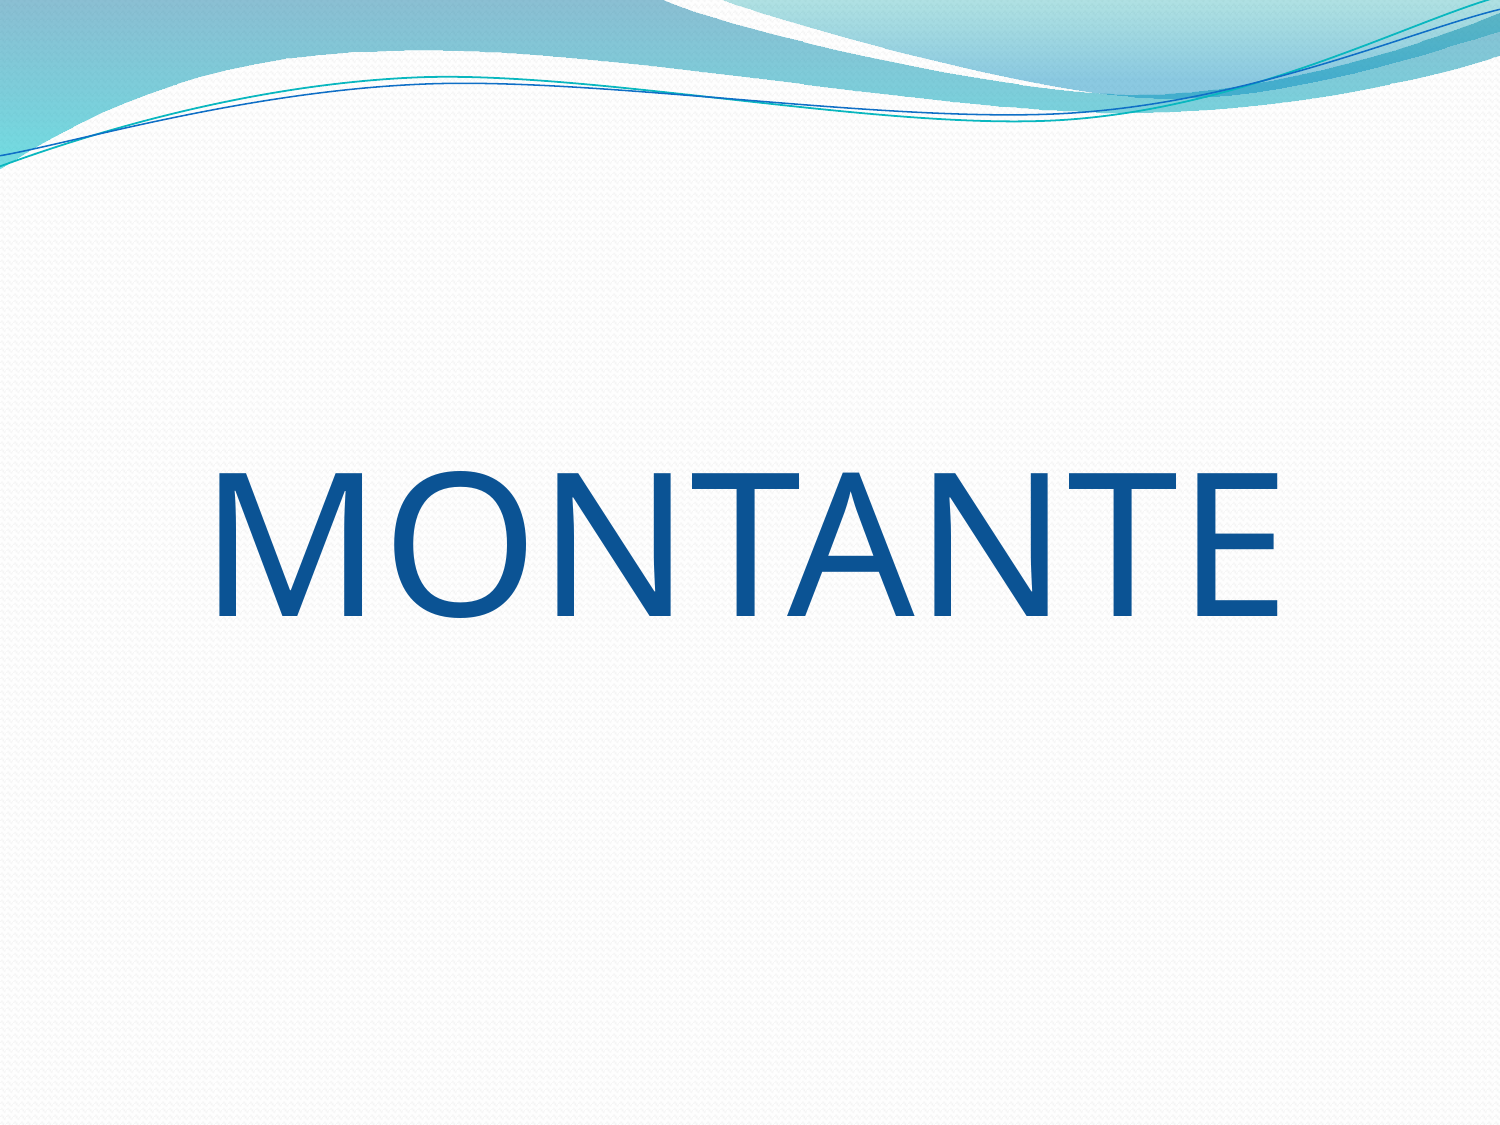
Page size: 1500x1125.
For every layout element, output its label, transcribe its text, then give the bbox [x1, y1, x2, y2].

list MONTANTE [70, 128, 1421, 849]
